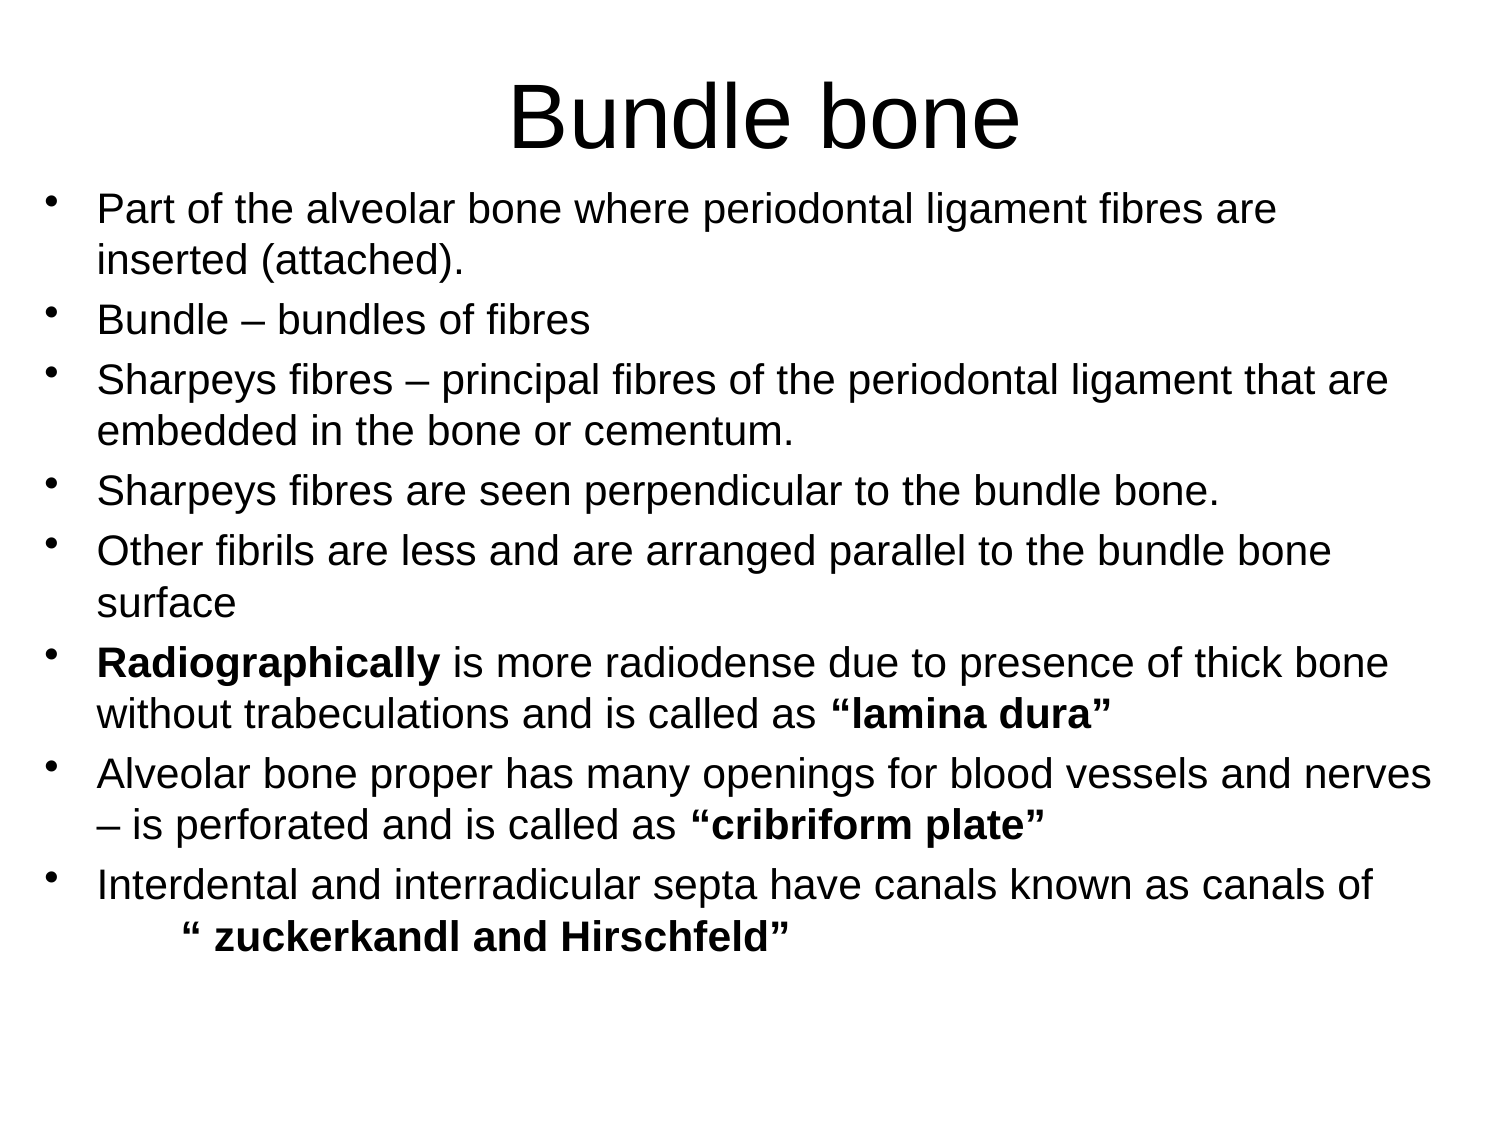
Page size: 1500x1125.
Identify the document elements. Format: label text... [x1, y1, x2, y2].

title Bundle bone [52, 42, 1479, 181]
list Part of the alveolar bone where periodontal ligament fibres are inserted (attached). Bundle – bundles of fibres Sharpeys fibres – principal fibres of the periodontal ligament that are embedded in the bone or cementum. Sharpeys fibres are seen perpendicular to the bundle bone. Other fibrils are less and are arranged parallel to the bundle bone surface Radiographically is more radiodense due to presence of thick bone without trabeculations and is called as “lamina dura” Alveolar bone proper has many openings for blood vessels and nerves – is perforated and is called as “cribriform plate” Interdental and interradicular septa have canals known as canals of “ zuckerkandl and Hirschfeld” [29, 172, 1455, 971]
